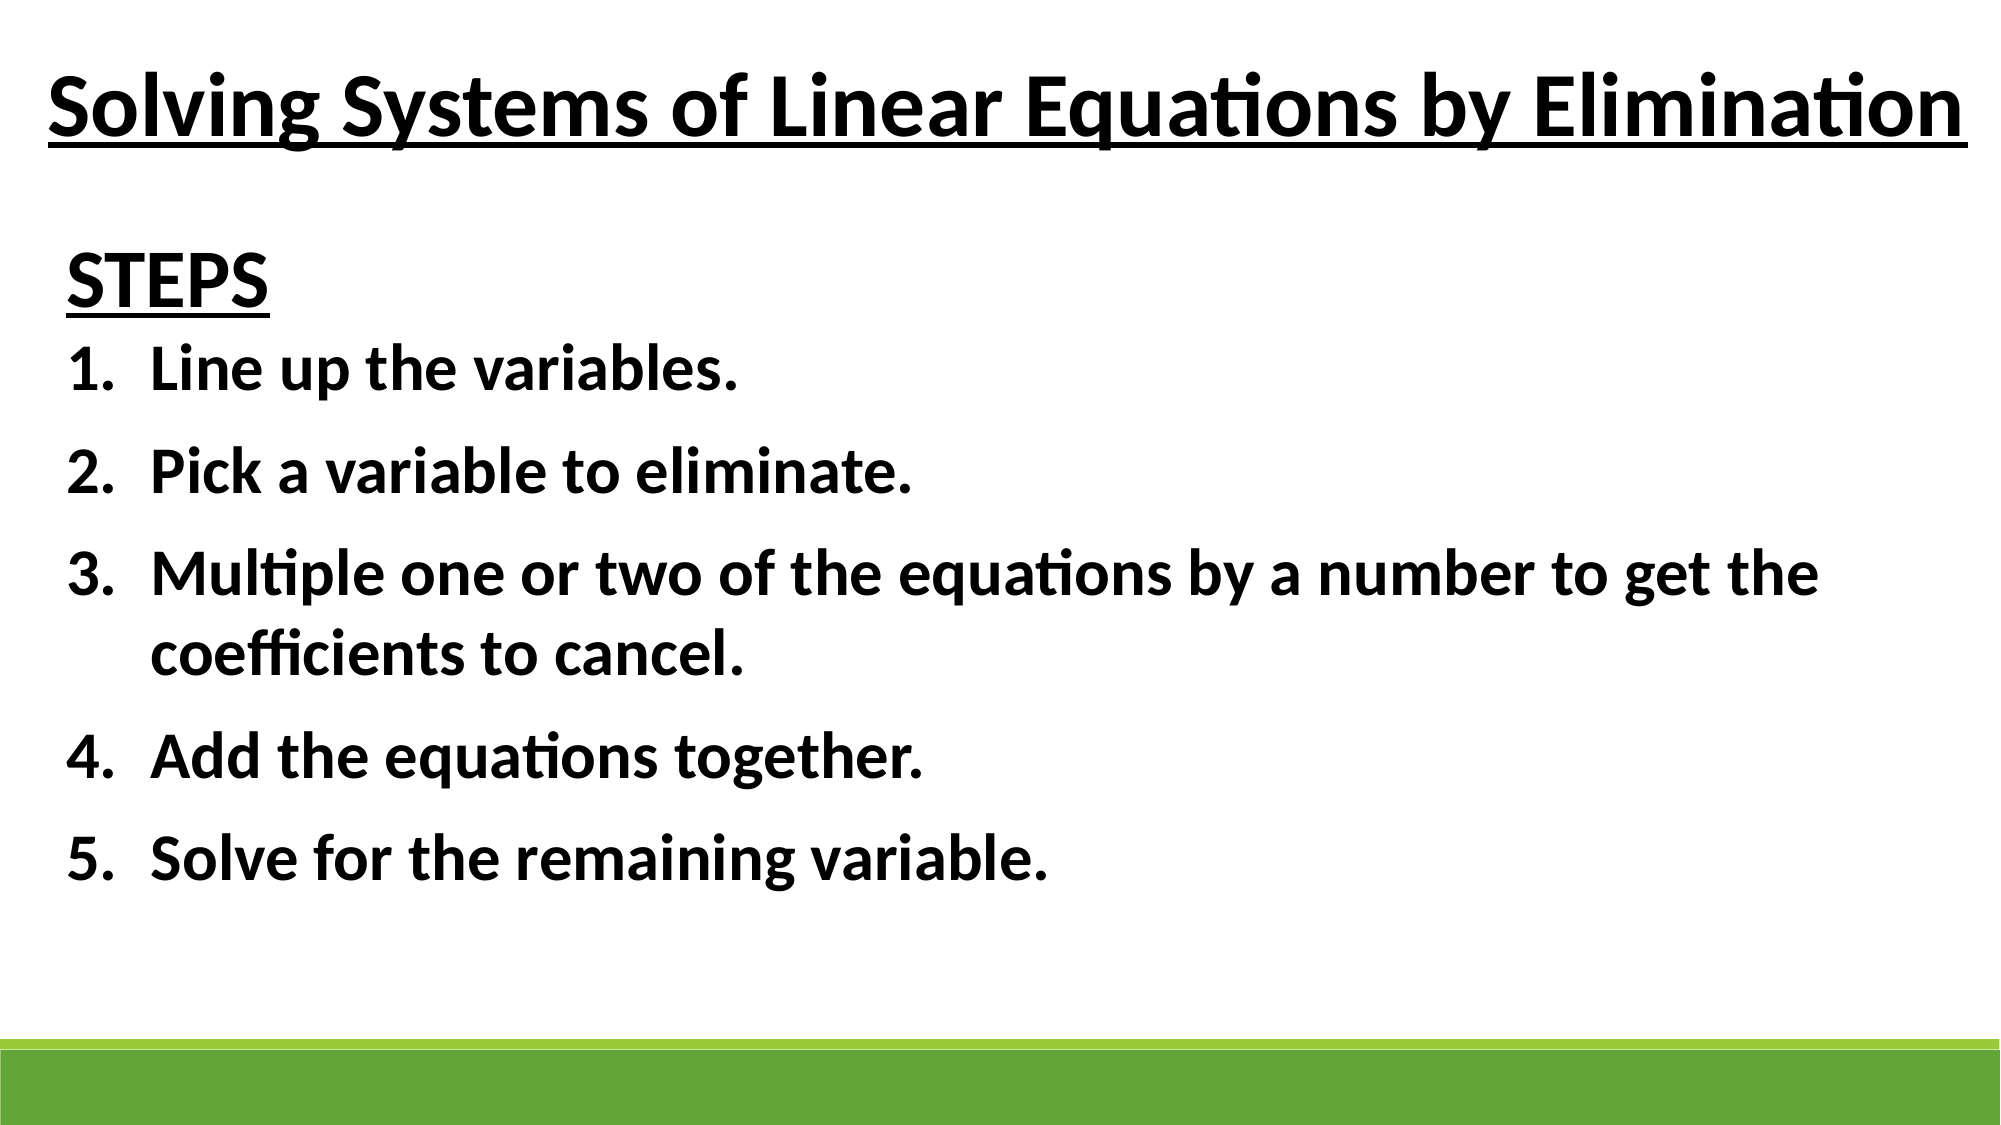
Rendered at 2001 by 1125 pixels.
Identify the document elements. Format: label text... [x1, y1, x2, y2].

text_box Solving Systems of Linear Equations by Elimination [15, 37, 2000, 163]
text_box STEPS Line up the variables. Pick a variable to eliminate. Multiple one or two of the equations by a number to get the coefficients to cancel. Add the equations together. Solve for the remaining variable. [51, 216, 1964, 902]
